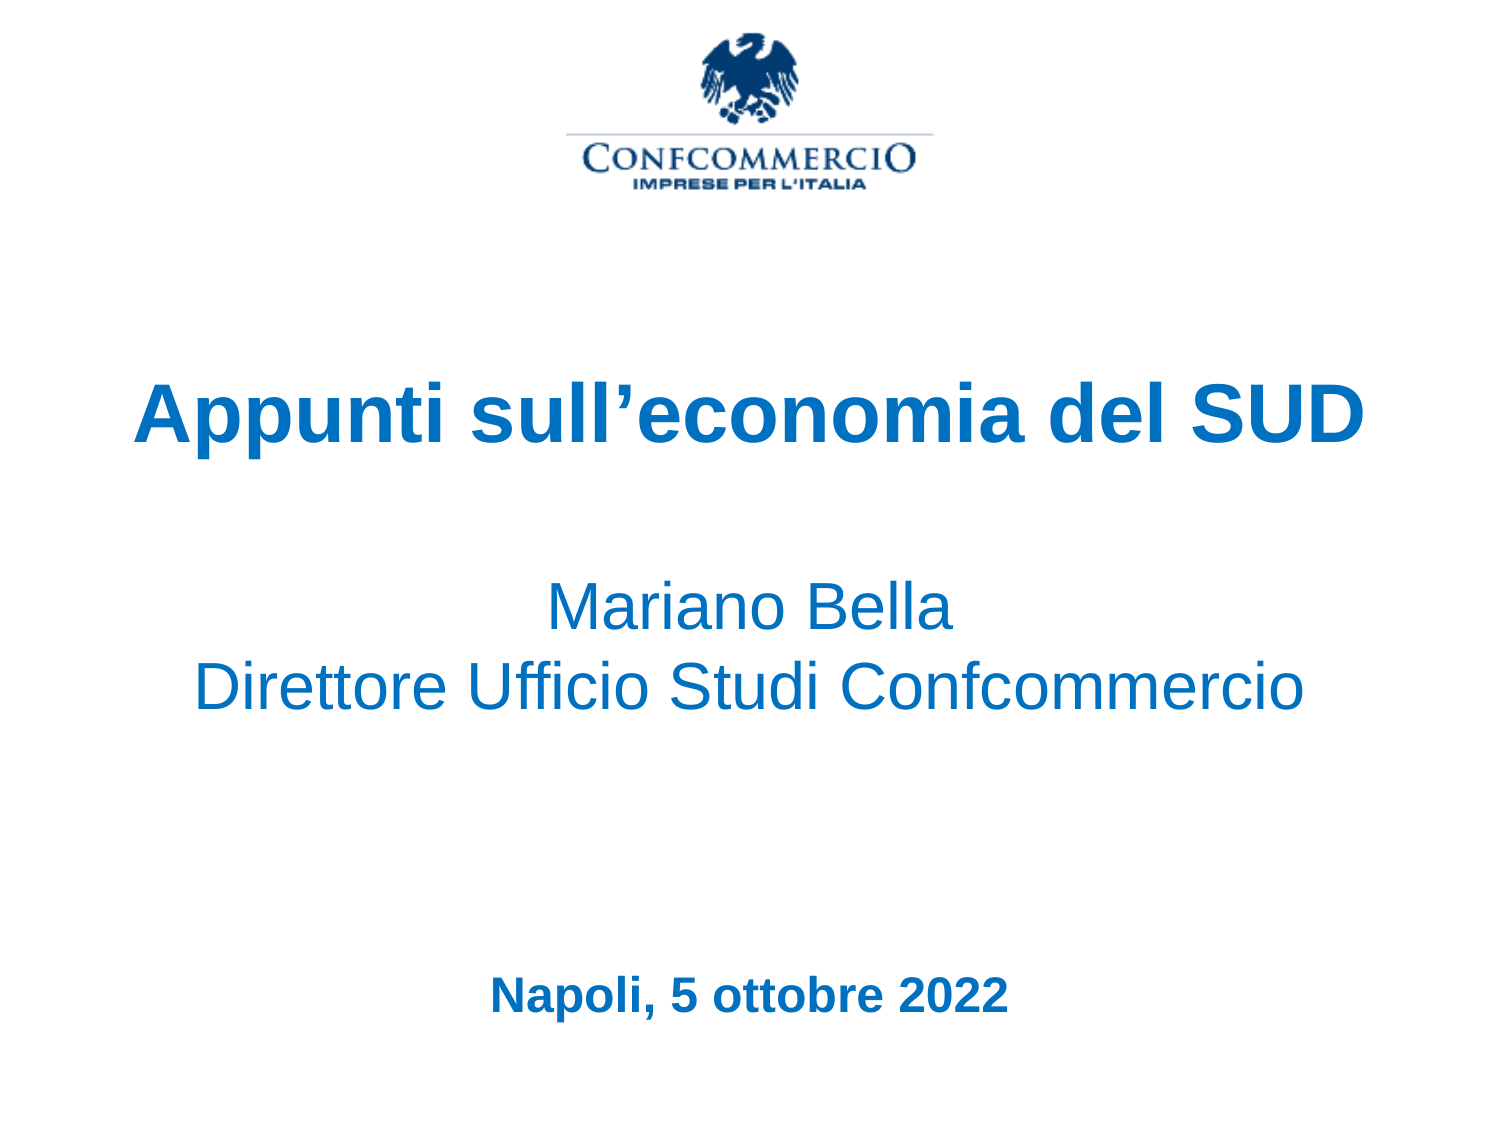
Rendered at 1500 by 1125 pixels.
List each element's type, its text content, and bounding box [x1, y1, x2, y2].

text_box Mariano Bella Direttore Ufficio Studi Confcommercio Napoli, 5 ottobre 2022 [159, 555, 1341, 1030]
text_box Appunti sull’economia del SUD [76, 351, 1424, 467]
picture [563, 30, 937, 197]
